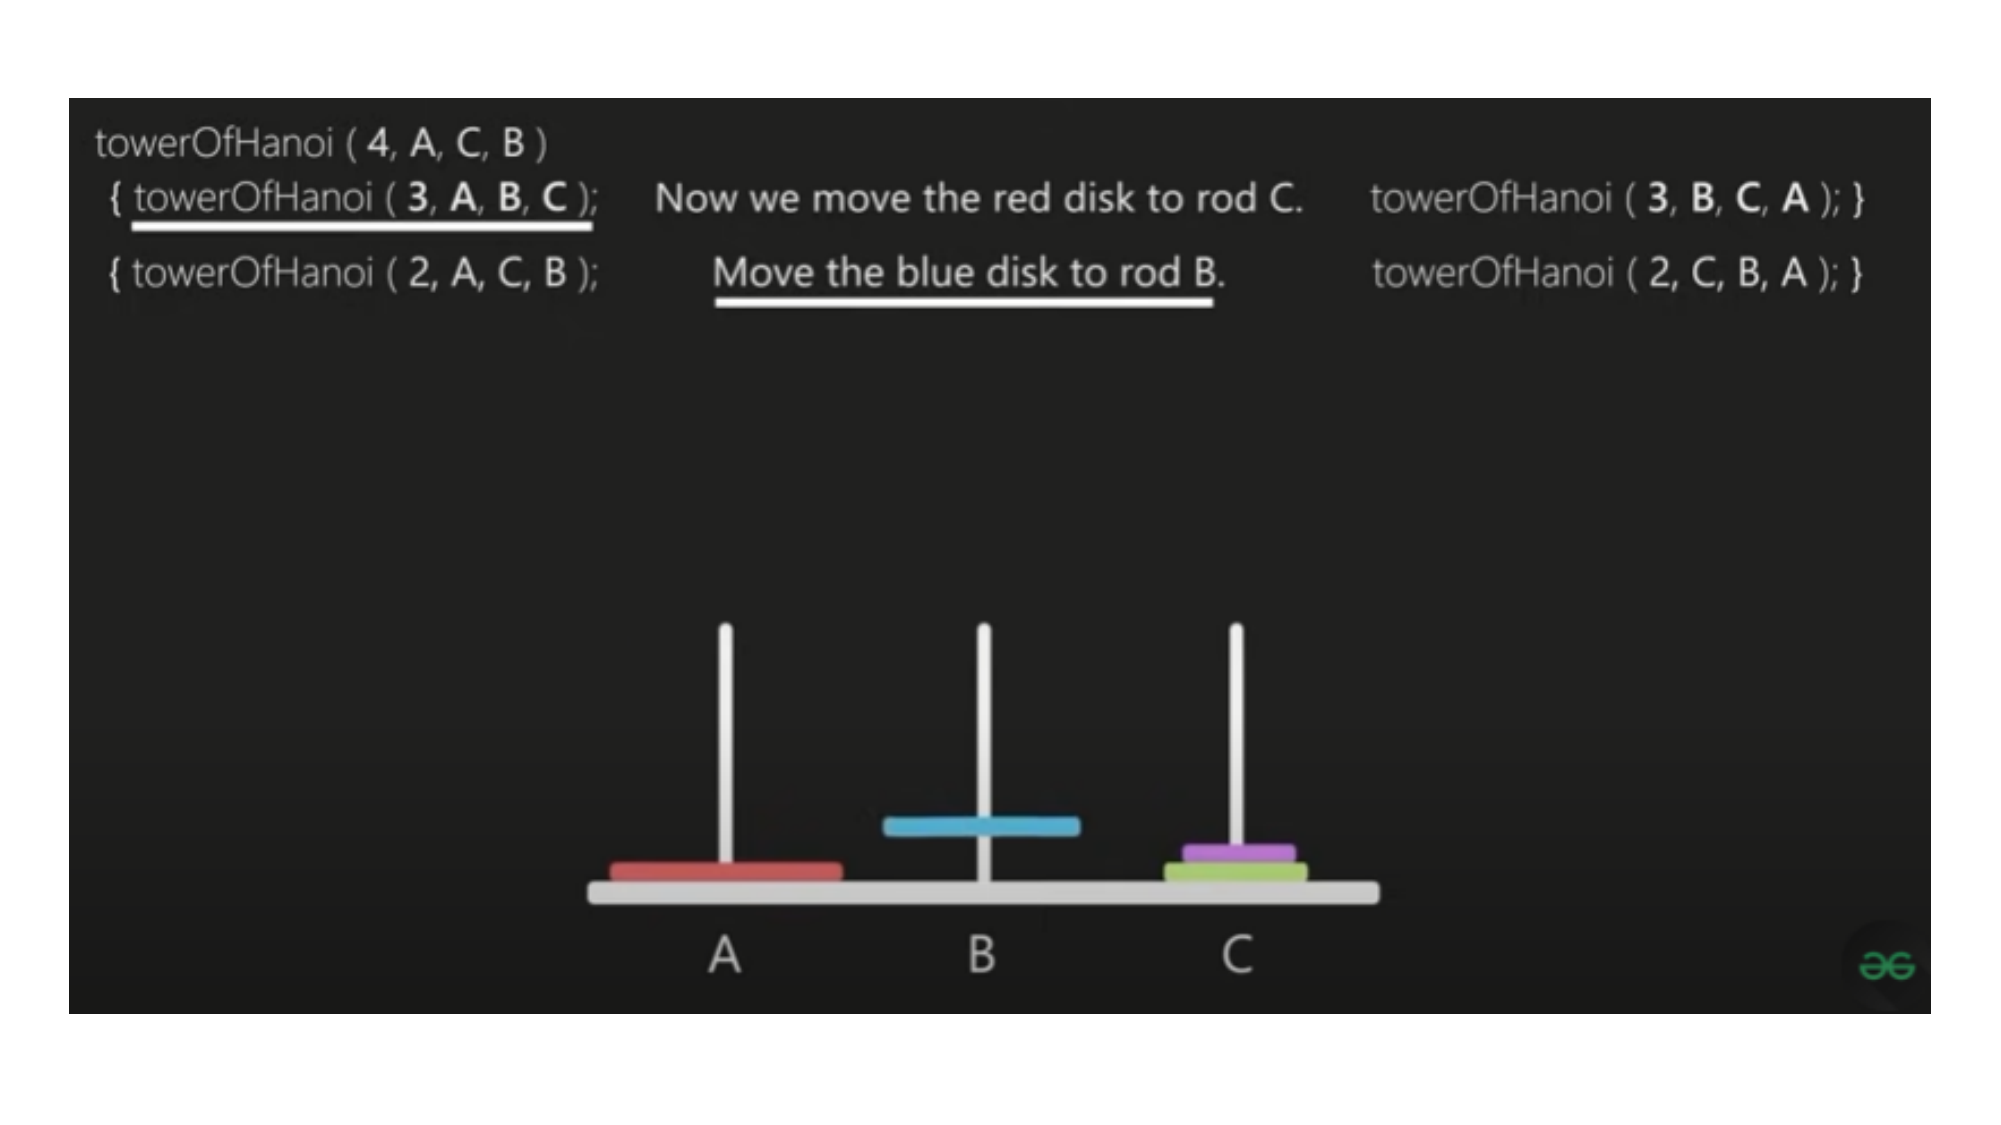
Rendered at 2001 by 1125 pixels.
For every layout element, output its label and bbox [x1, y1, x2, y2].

picture [68, 98, 1931, 1014]
